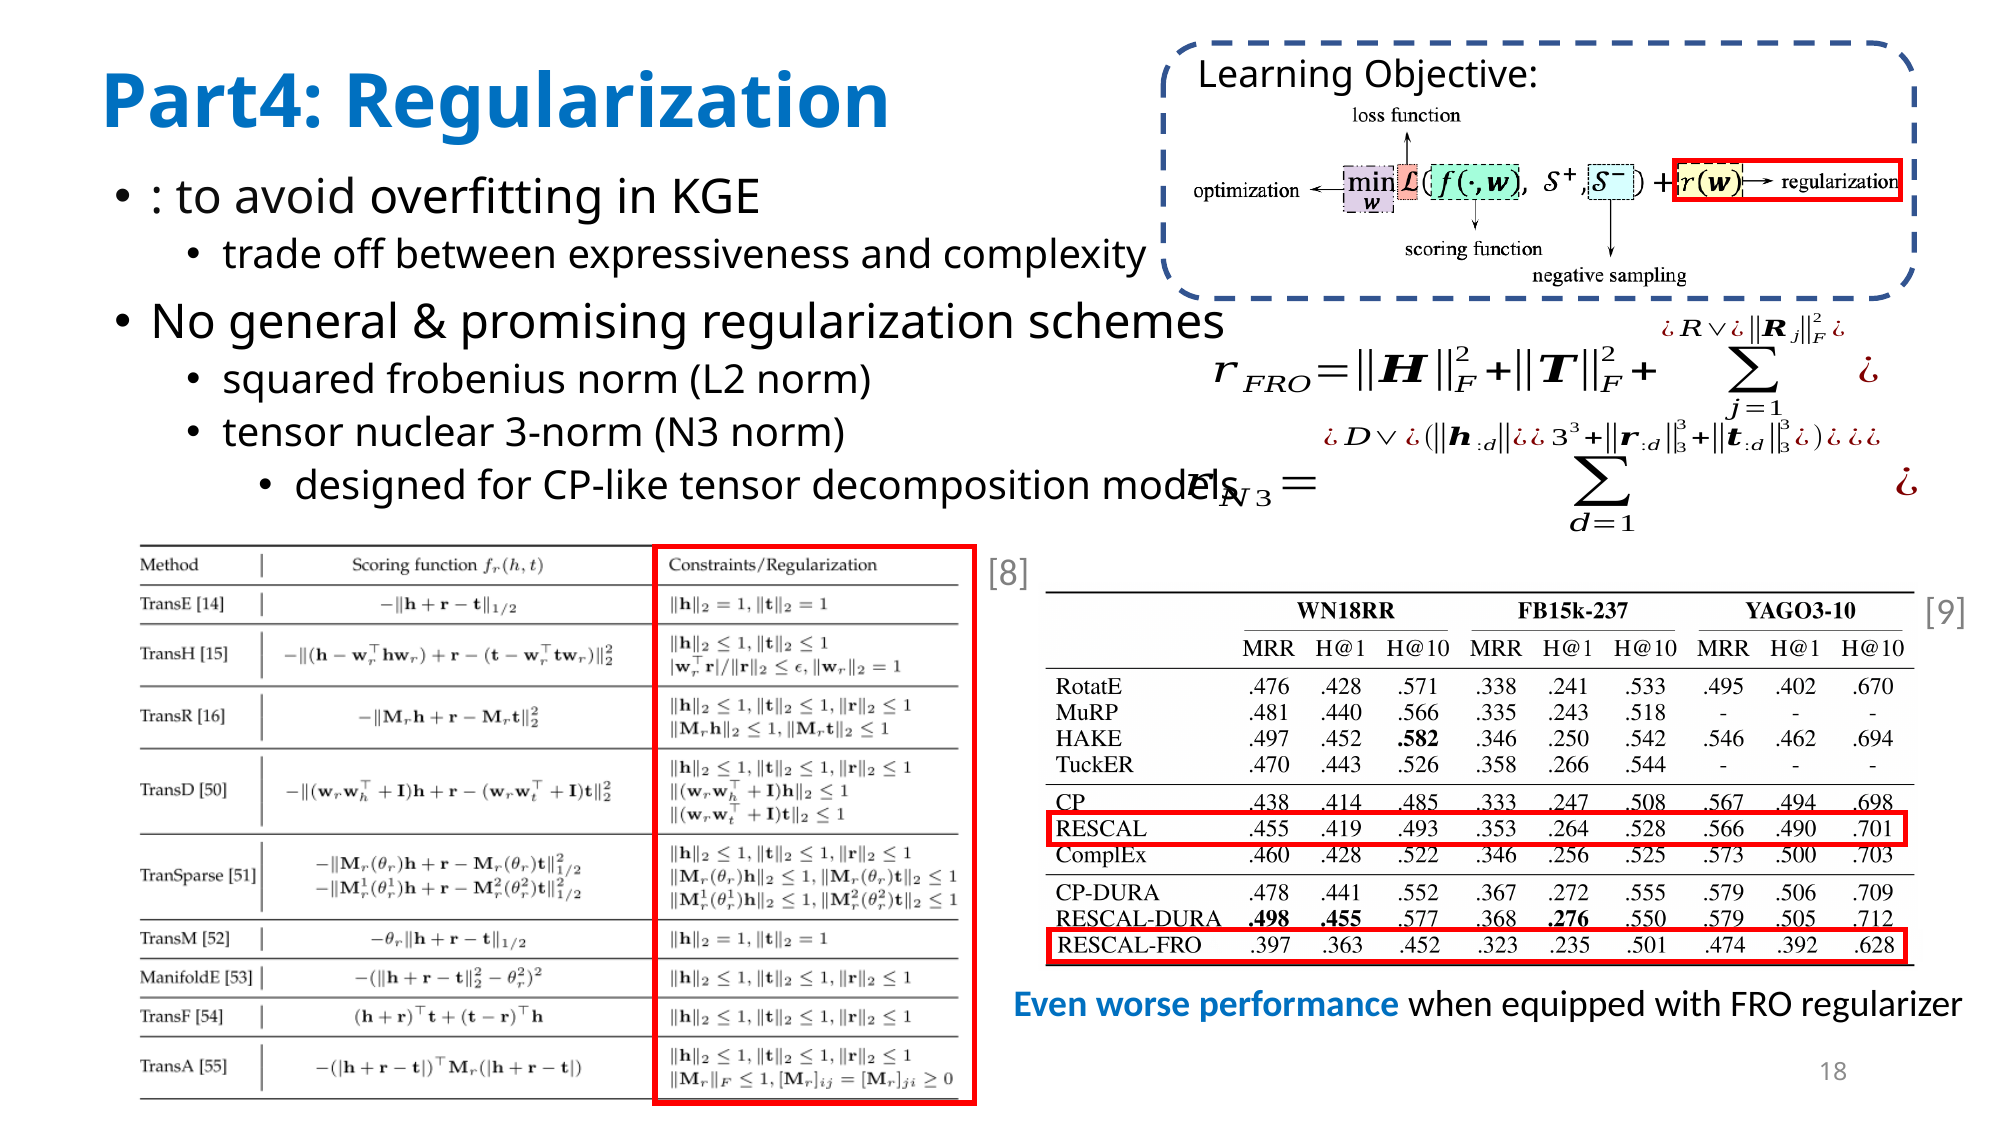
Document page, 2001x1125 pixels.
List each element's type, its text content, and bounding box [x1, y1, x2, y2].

slide_number 18 [1412, 1042, 1863, 1103]
text_box [8] [975, 540, 1045, 601]
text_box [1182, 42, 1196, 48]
picture [1038, 582, 1923, 971]
picture [131, 540, 975, 1103]
text_box Even worse performance when equipped with FRO regularizer [998, 971, 1979, 1032]
picture [1182, 89, 1909, 299]
text_box [1162, 41, 1916, 293]
text_box [9] [1909, 579, 1982, 640]
